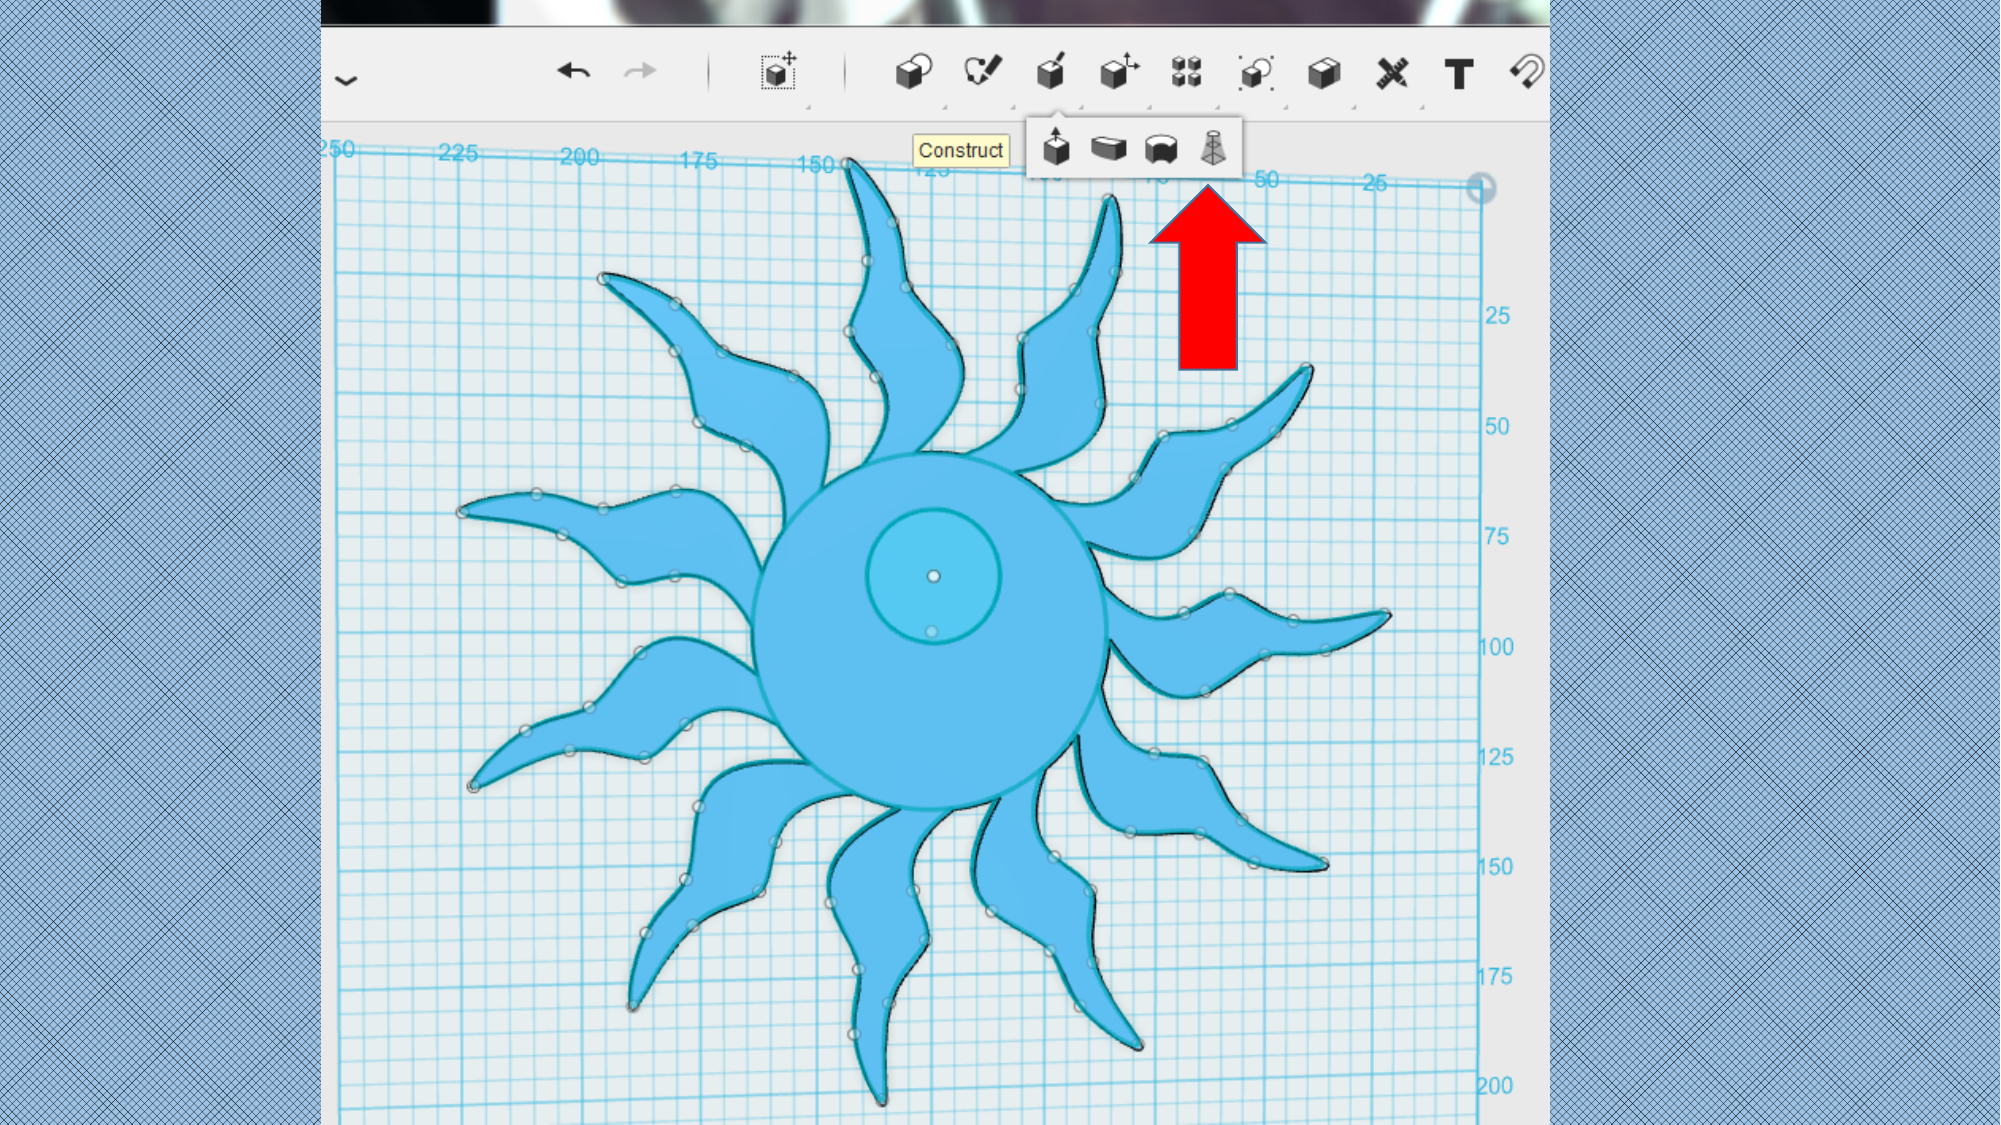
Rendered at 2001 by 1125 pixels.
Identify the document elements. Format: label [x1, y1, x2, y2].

list [321, 0, 1550, 1125]
